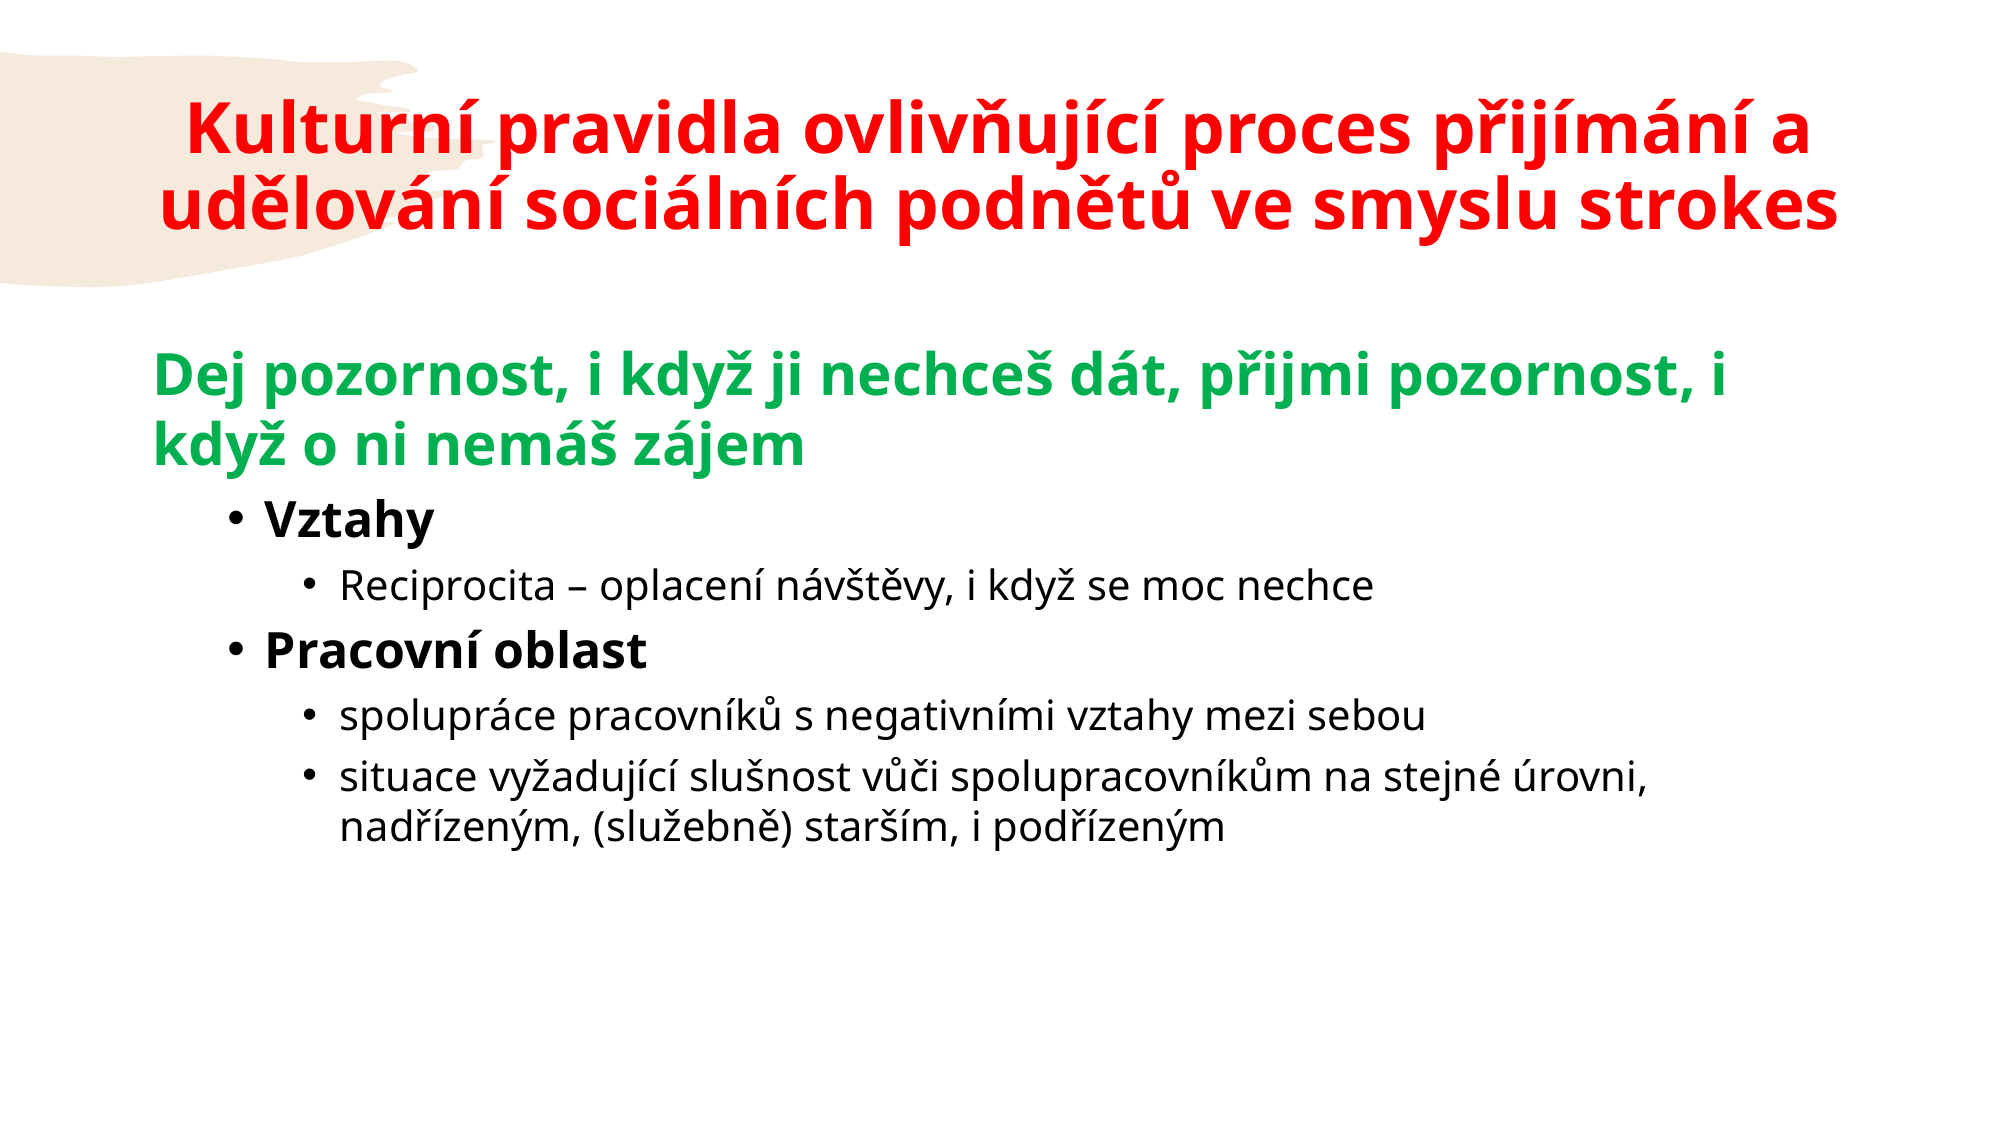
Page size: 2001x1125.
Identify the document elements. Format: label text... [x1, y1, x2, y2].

list Dej pozornost, i když ji nechceš dát, přijmi pozornost, i když o ni nemáš zájem Vztahy Reciprocita – oplacení návštěvy, i když se moc nechce Pracovní oblast spolupráce pracovníků s negativními vztahy mezi sebou situace vyžadující slušnost vůči spolupracovníkům na stejné úrovni, nadřízeným, (služebně) starším, i podřízeným [137, 329, 1863, 1013]
title Kulturní pravidla ovlivňující proces přijímání a udělování sociálních podnětů ve smyslu strokes [137, 59, 1863, 278]
